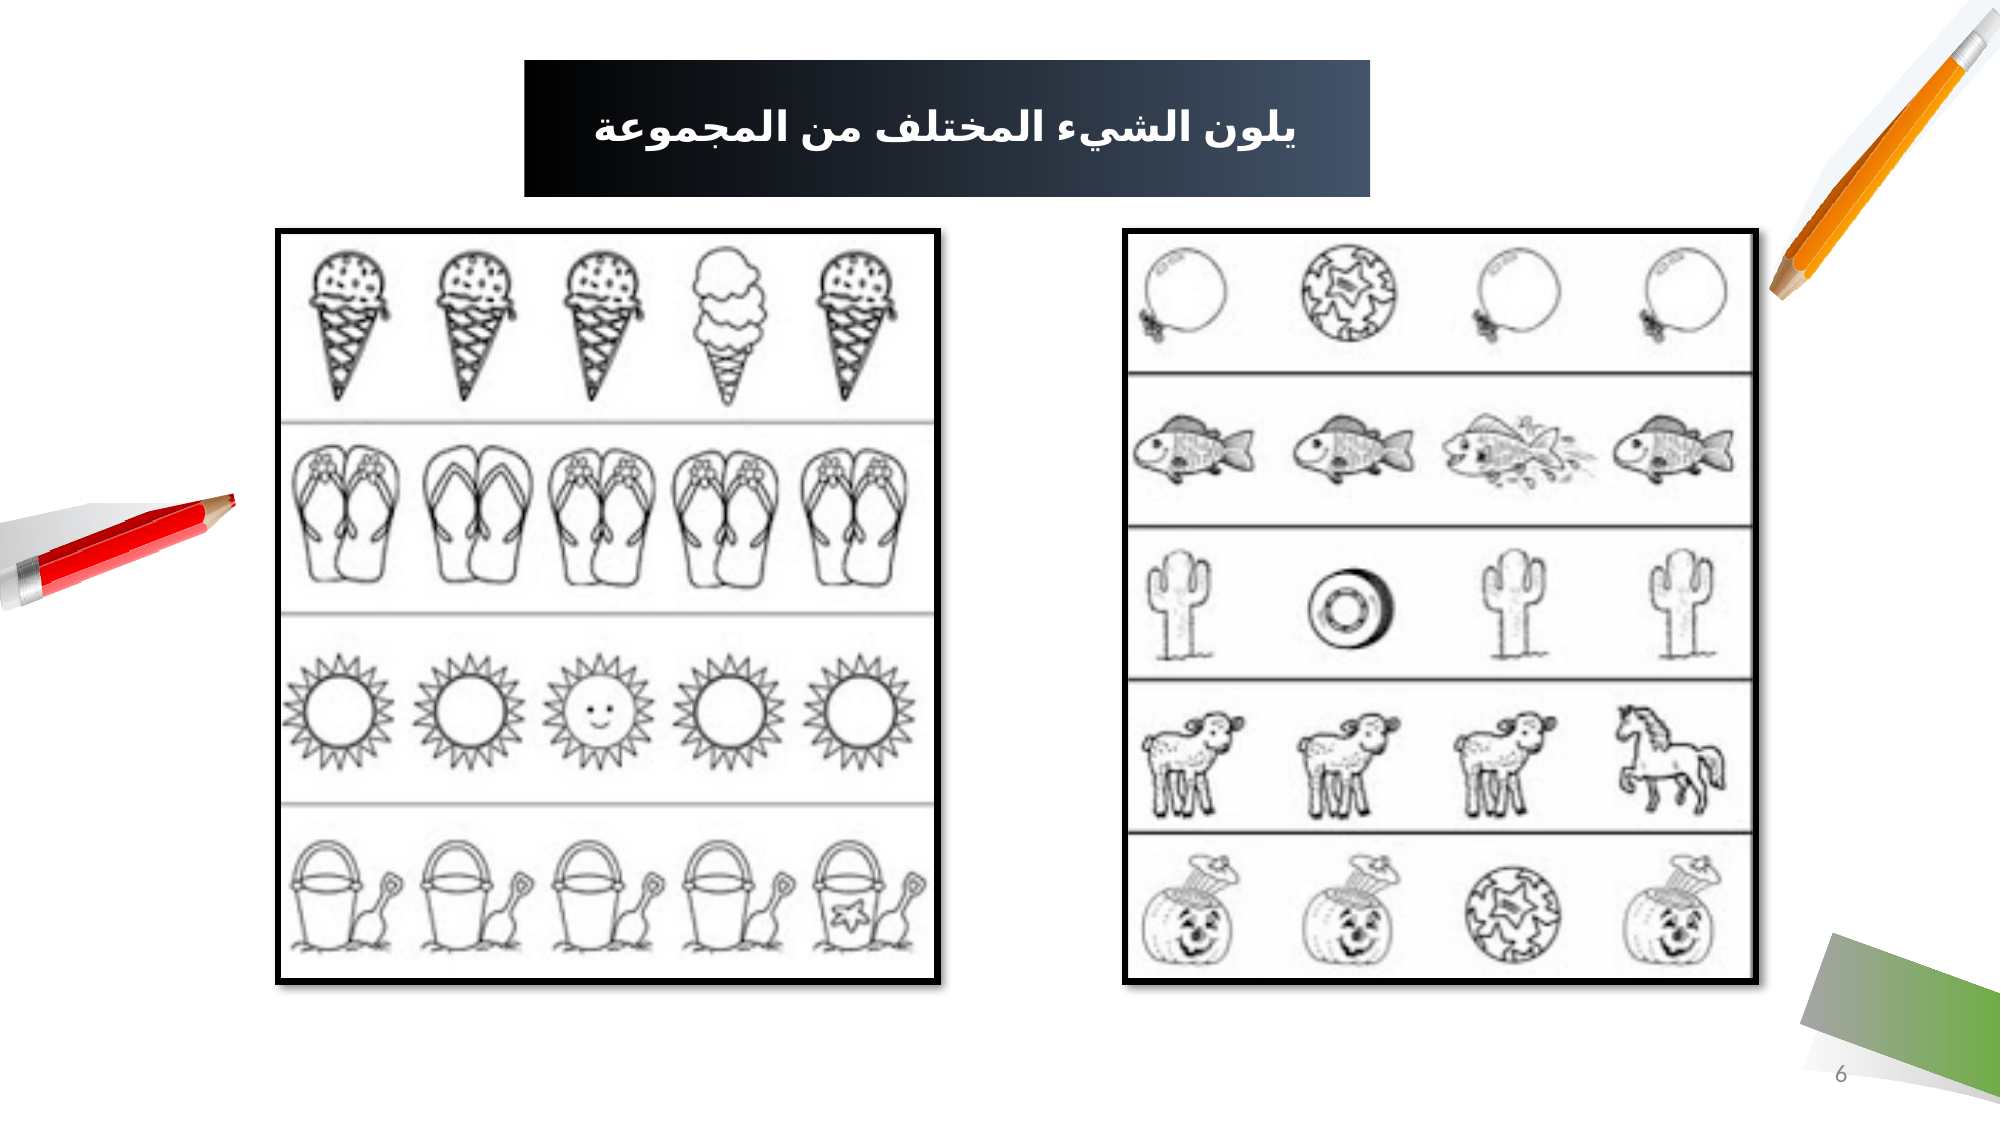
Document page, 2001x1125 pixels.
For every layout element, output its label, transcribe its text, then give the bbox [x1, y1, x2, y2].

picture [281, 233, 935, 979]
title يلون الشيء المختلف من المجموعة [524, 60, 1371, 197]
picture [0, 493, 248, 613]
picture [1128, 233, 1754, 979]
slide_number 6 [1412, 1042, 1863, 1103]
picture [1759, 0, 2000, 322]
